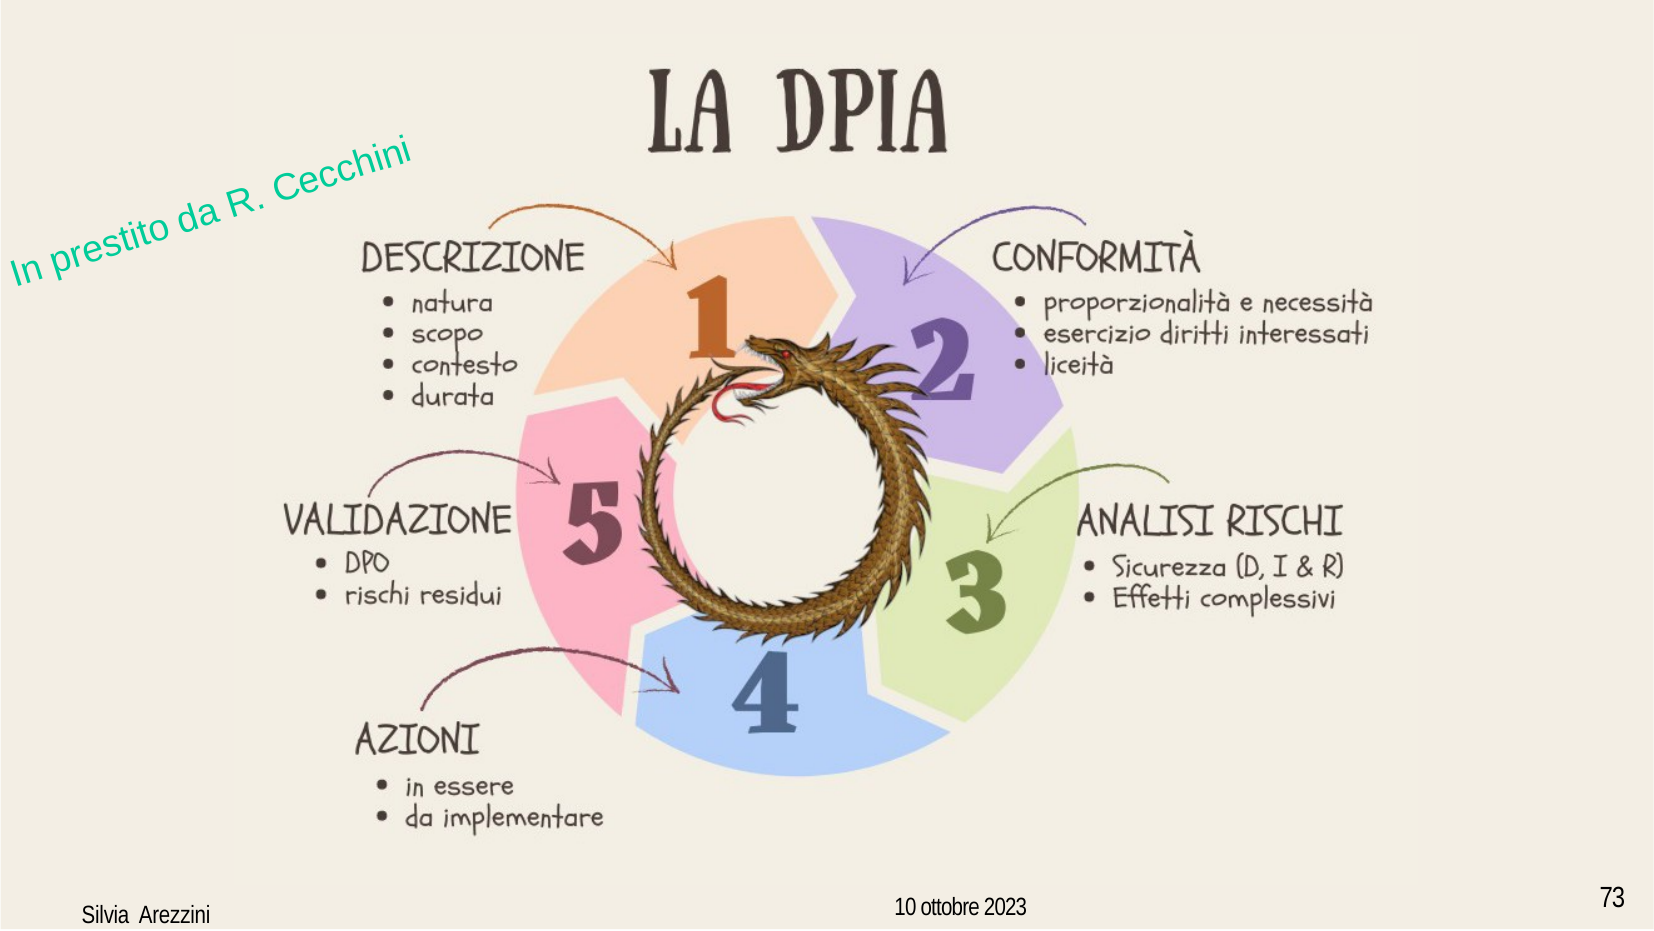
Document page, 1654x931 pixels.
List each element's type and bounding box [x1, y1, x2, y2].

text_box [0, 0, 1654, 930]
